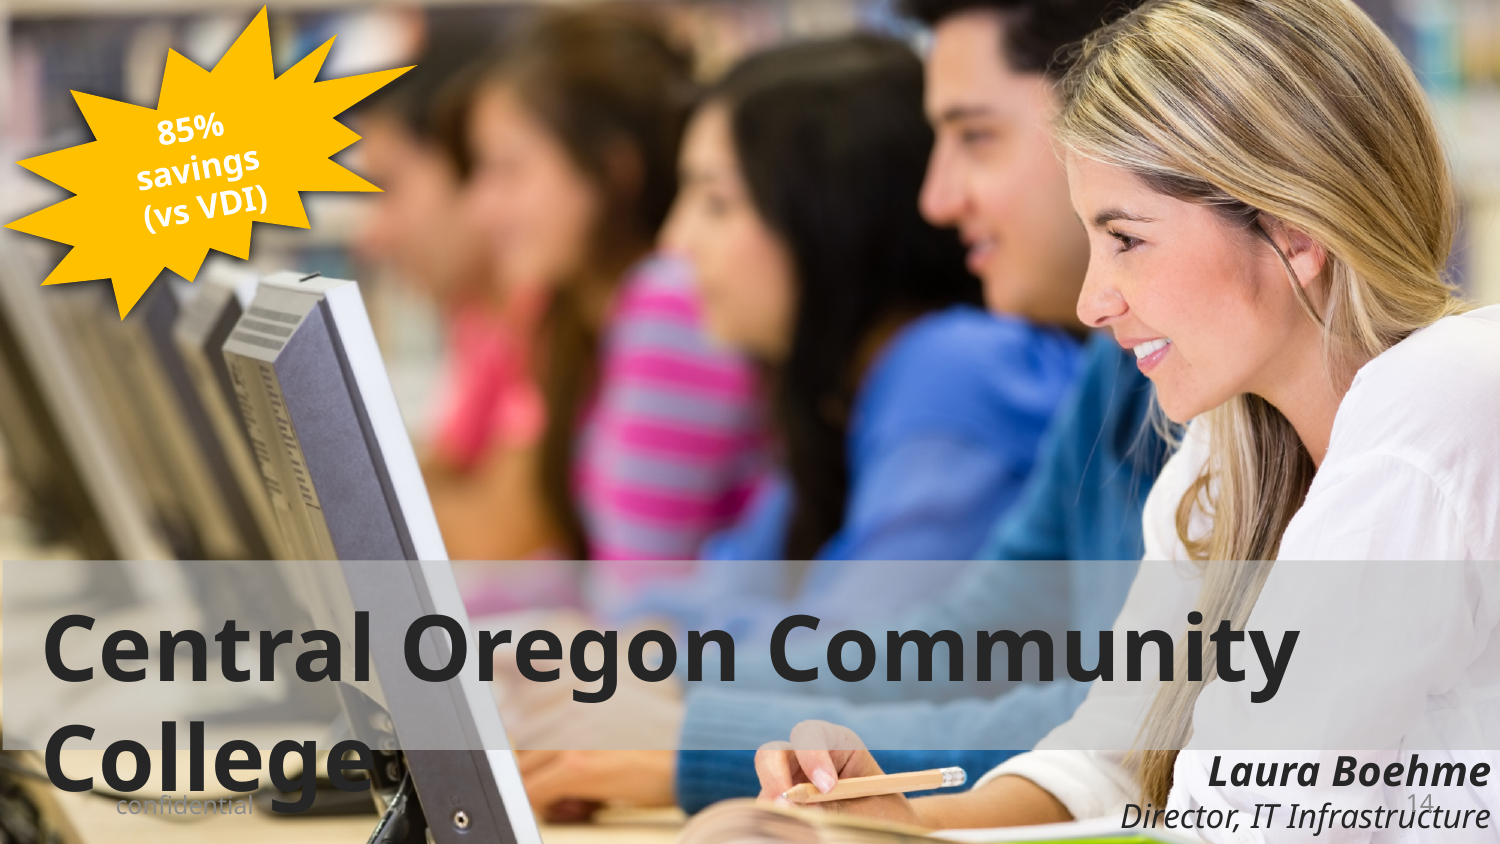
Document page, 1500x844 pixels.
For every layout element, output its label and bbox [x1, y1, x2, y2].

picture [0, 0, 1500, 844]
text_box [2, 560, 1500, 751]
